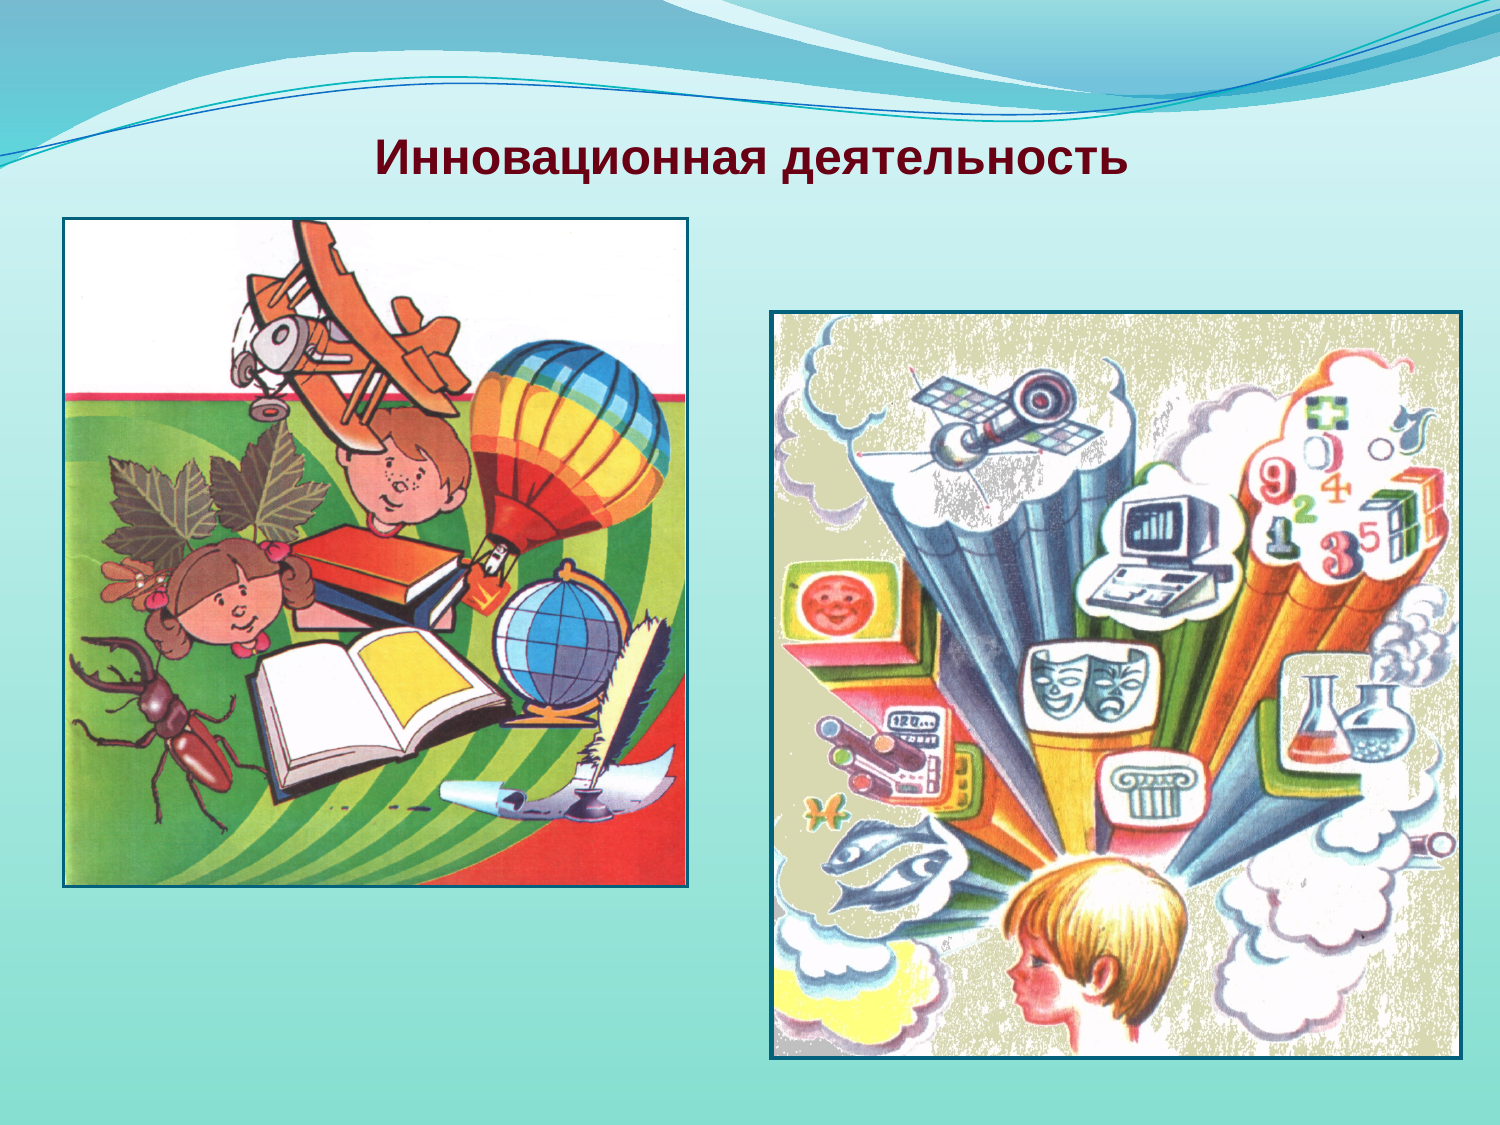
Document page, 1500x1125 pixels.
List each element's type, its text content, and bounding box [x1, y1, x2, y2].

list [64, 219, 687, 886]
title Инновационная деятельность [76, 113, 1428, 186]
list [773, 314, 1459, 1056]
